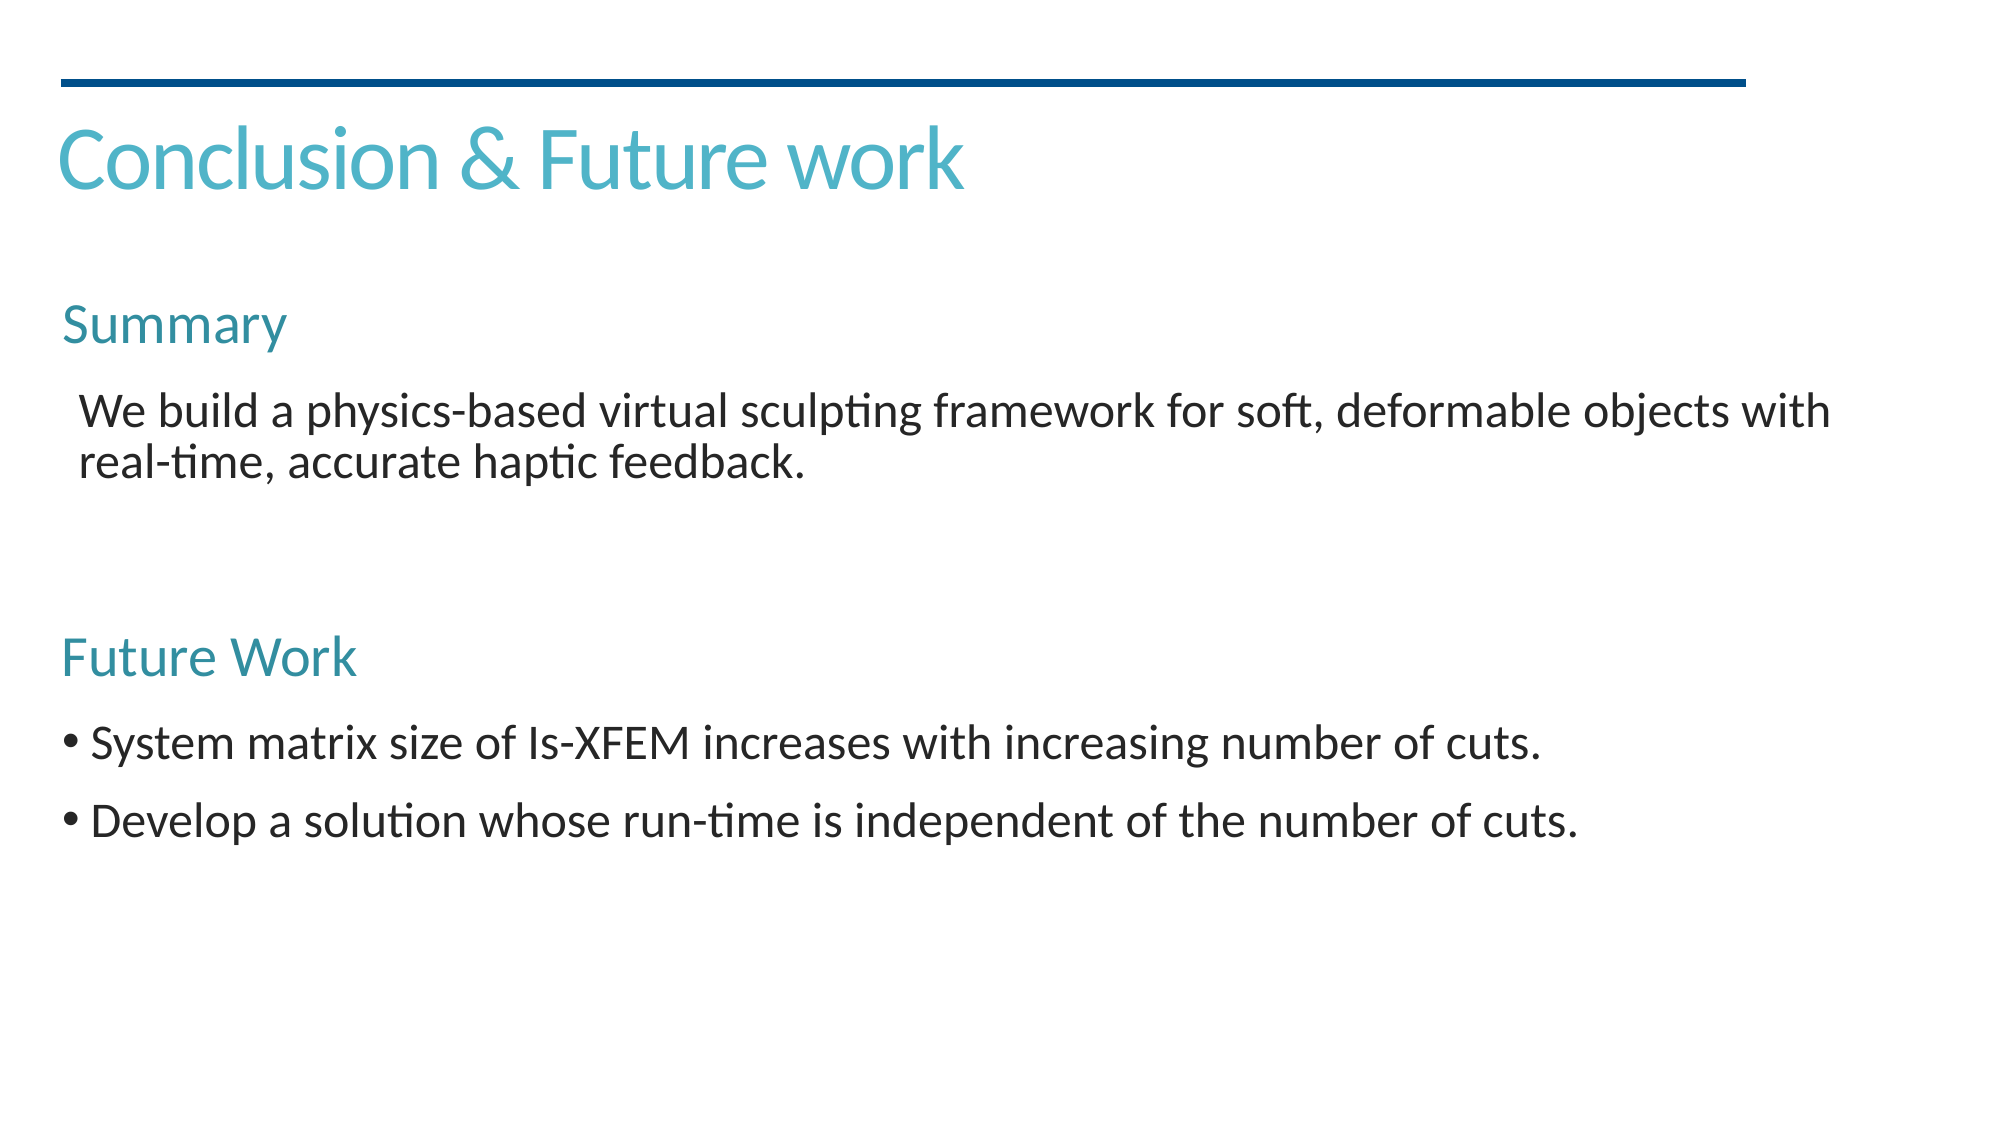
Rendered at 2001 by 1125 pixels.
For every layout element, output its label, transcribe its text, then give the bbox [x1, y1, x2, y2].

text_box System matrix size of Is-XFEM increases with increasing number of cuts. Develop a solution whose run-time is independent of the number of cuts. [47, 711, 1924, 874]
list We build a physics-based virtual sculpting framework for soft, deformable objects with real-time, accurate haptic feedback. [48, 379, 1924, 513]
text_box Future Work [46, 623, 1922, 708]
title Conclusion & Future work [46, 107, 1922, 215]
list Summary [48, 290, 1924, 376]
